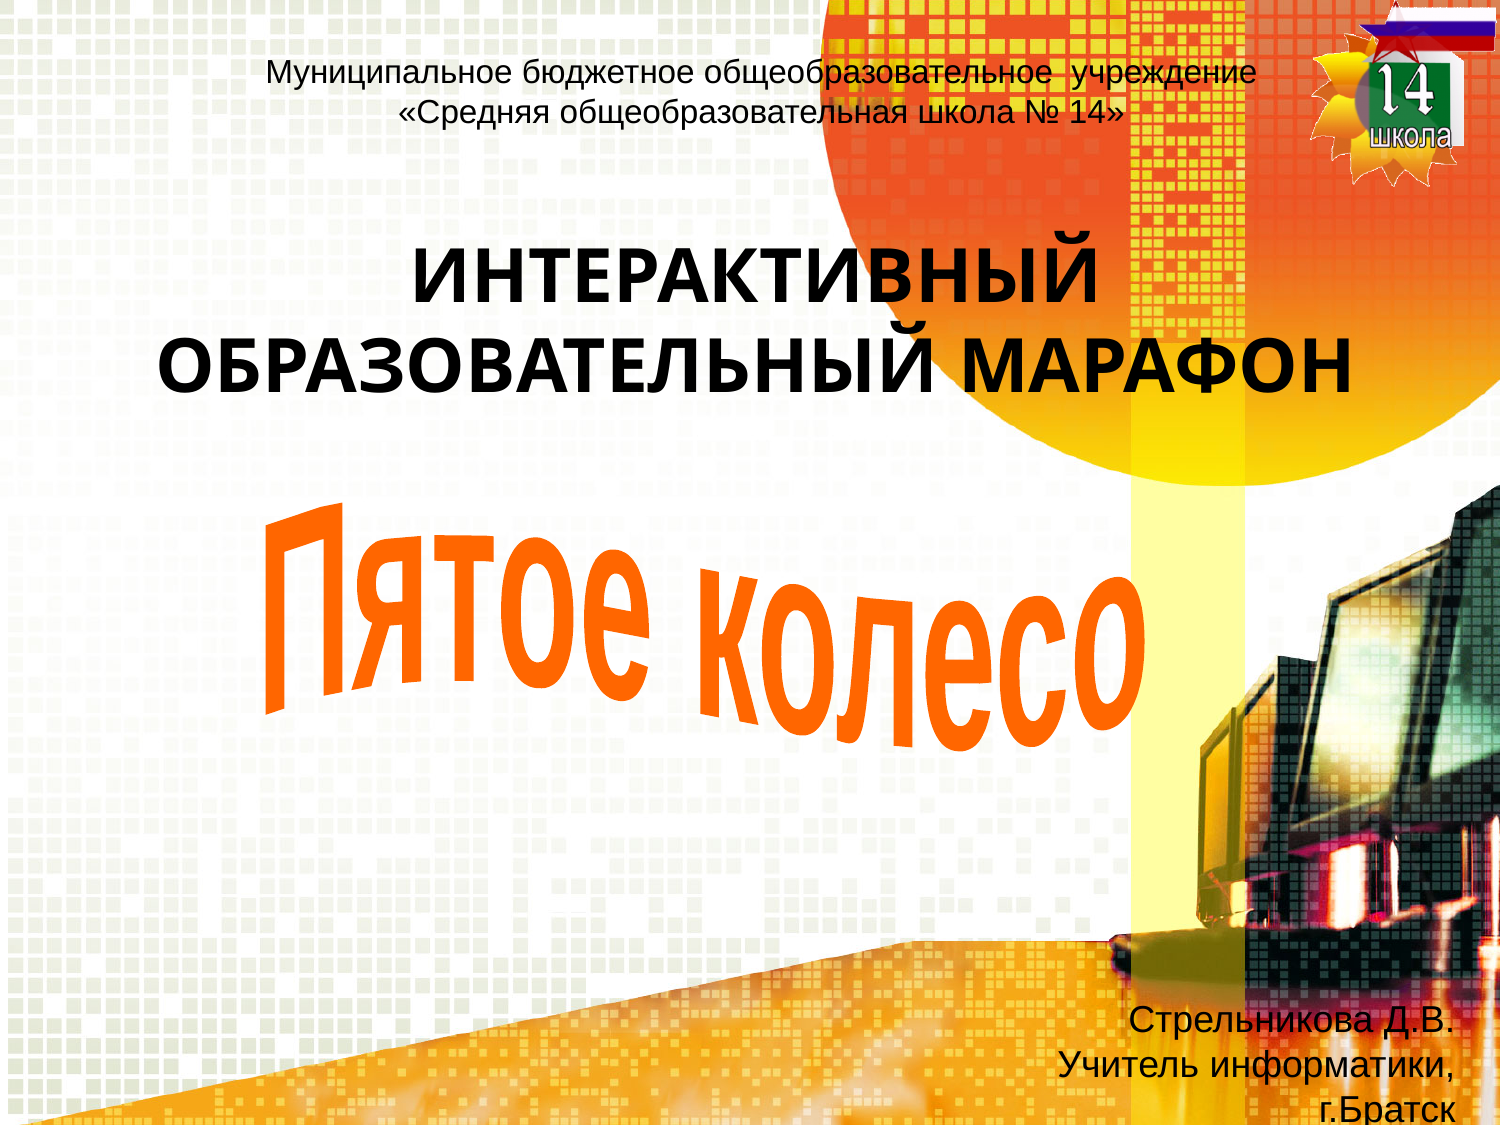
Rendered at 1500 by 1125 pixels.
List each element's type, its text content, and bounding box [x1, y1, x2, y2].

text_box Интерактивный Образовательный марафон [53, 219, 1459, 415]
text_box Муниципальное бюджетное общеобразовательное учреждение «Средняя общеобразовательная школа № 14» [64, 42, 1285, 138]
text_box Стрельникова Д.В. Учитель информатики, г.Братск [950, 987, 1471, 1125]
picture [0, 0, 1500, 1125]
